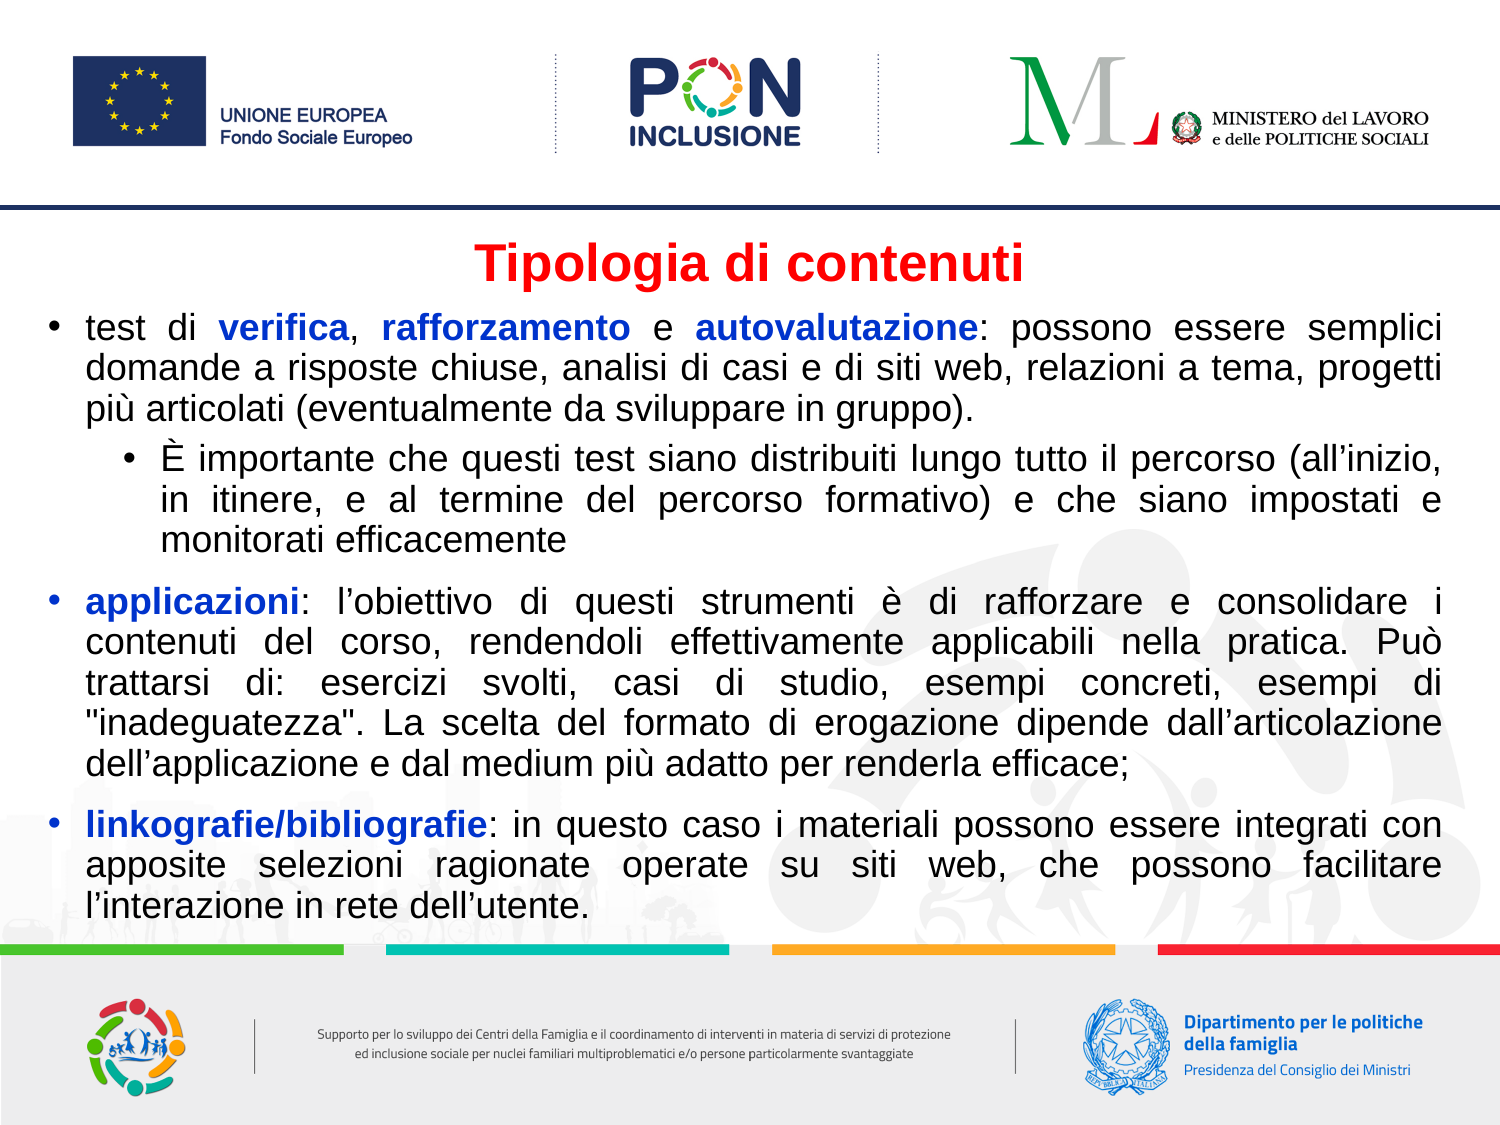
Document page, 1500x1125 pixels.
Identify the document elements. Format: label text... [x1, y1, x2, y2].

title Tipologia di contenuti [75, 227, 1425, 300]
picture [0, 0, 1500, 1125]
list test di verifica, rafforzamento e autovalutazione: possono essere semplici domande a risposte chiuse, analisi di casi e di siti web, relazioni a tema, progetti più articolati (eventualmente da sviluppare in gruppo). È importante che questi test siano distribuiti lungo tutto il percorso (all’inizio, in itinere, e al termine del percorso formativo) e che siano impostati e monitorati efficacemente applicazioni: l’obiettivo di questi strumenti è di rafforzare e consolidare i contenuti del corso, rendendoli effettivamente applicabili nella pratica. Può trattarsi di: esercizi svolti, casi di studio, esempi concreti, esempi di "inadeguatezza". La scelta del formato di erogazione dipende dall’articolazione dell’applicazione e dal medium più adatto per renderla efficace; linkografie/bibliografie: in questo caso i materiali possono essere integrati con apposite selezioni ragionate operate su siti web, che possono facilitare l’interazione in rete dell’utente. [32, 300, 1458, 906]
